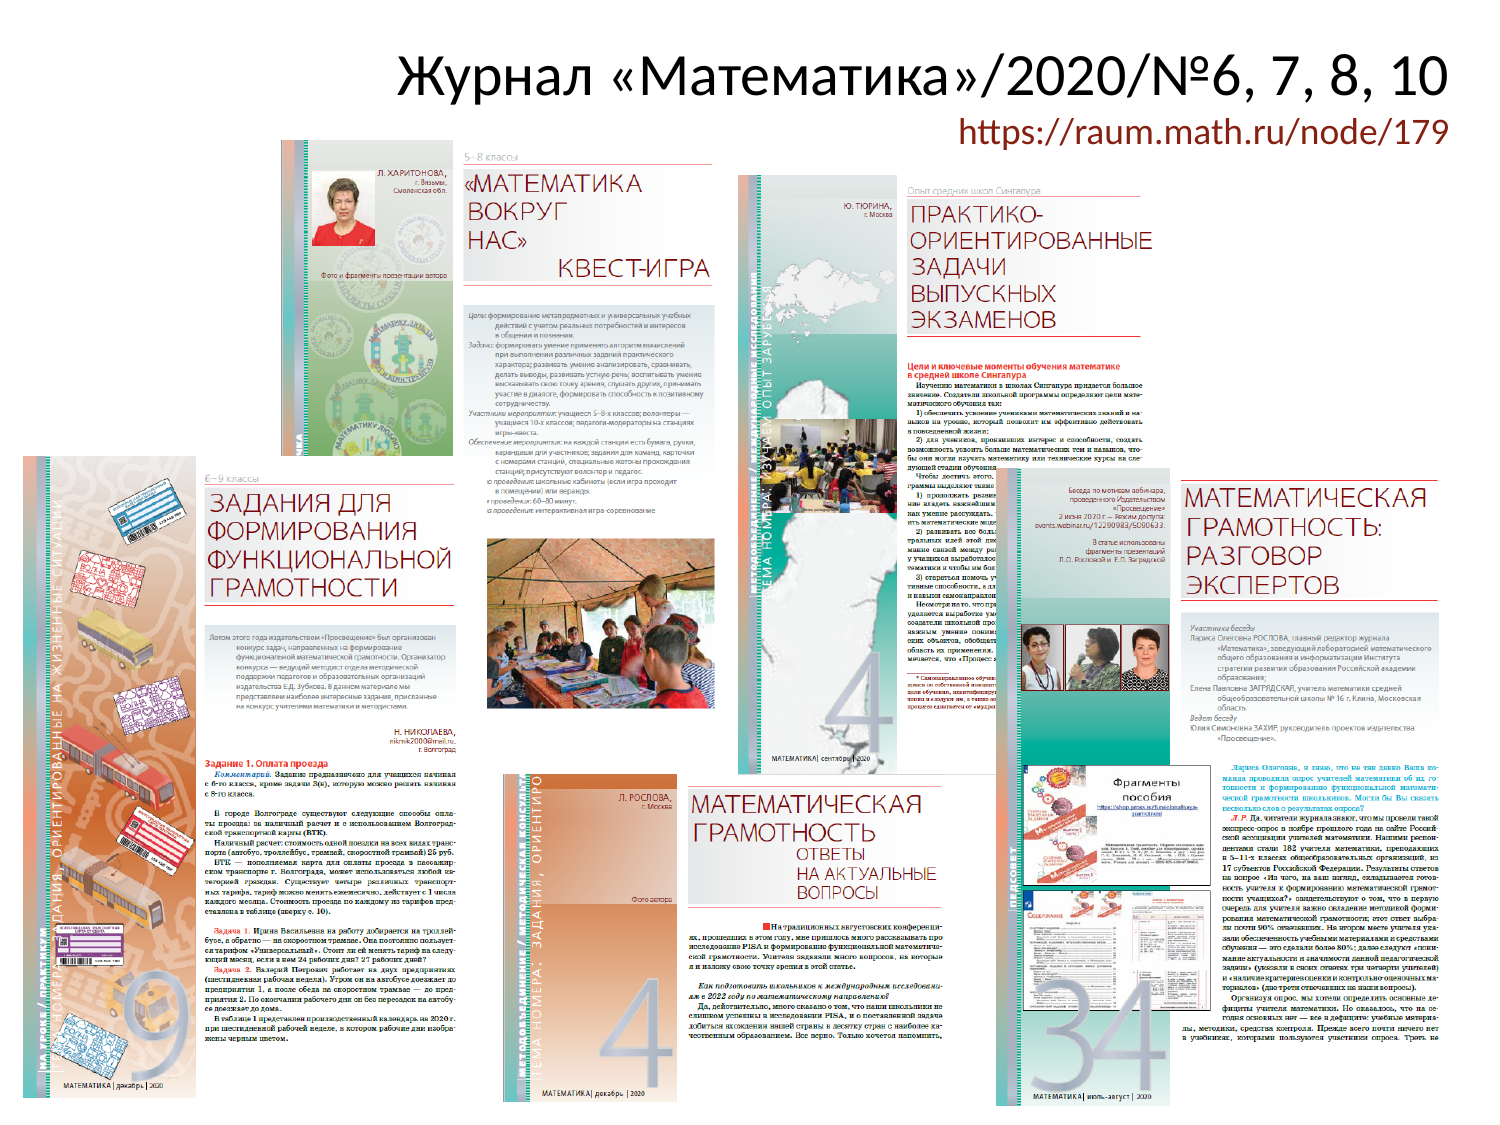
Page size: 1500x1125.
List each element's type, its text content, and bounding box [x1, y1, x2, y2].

picture [23, 140, 1168, 1102]
title Журнал «Математика»/2020/№6, 7, 8, 10 https://raum.math.ru/node/179 [375, 0, 1465, 188]
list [995, 468, 1469, 1106]
